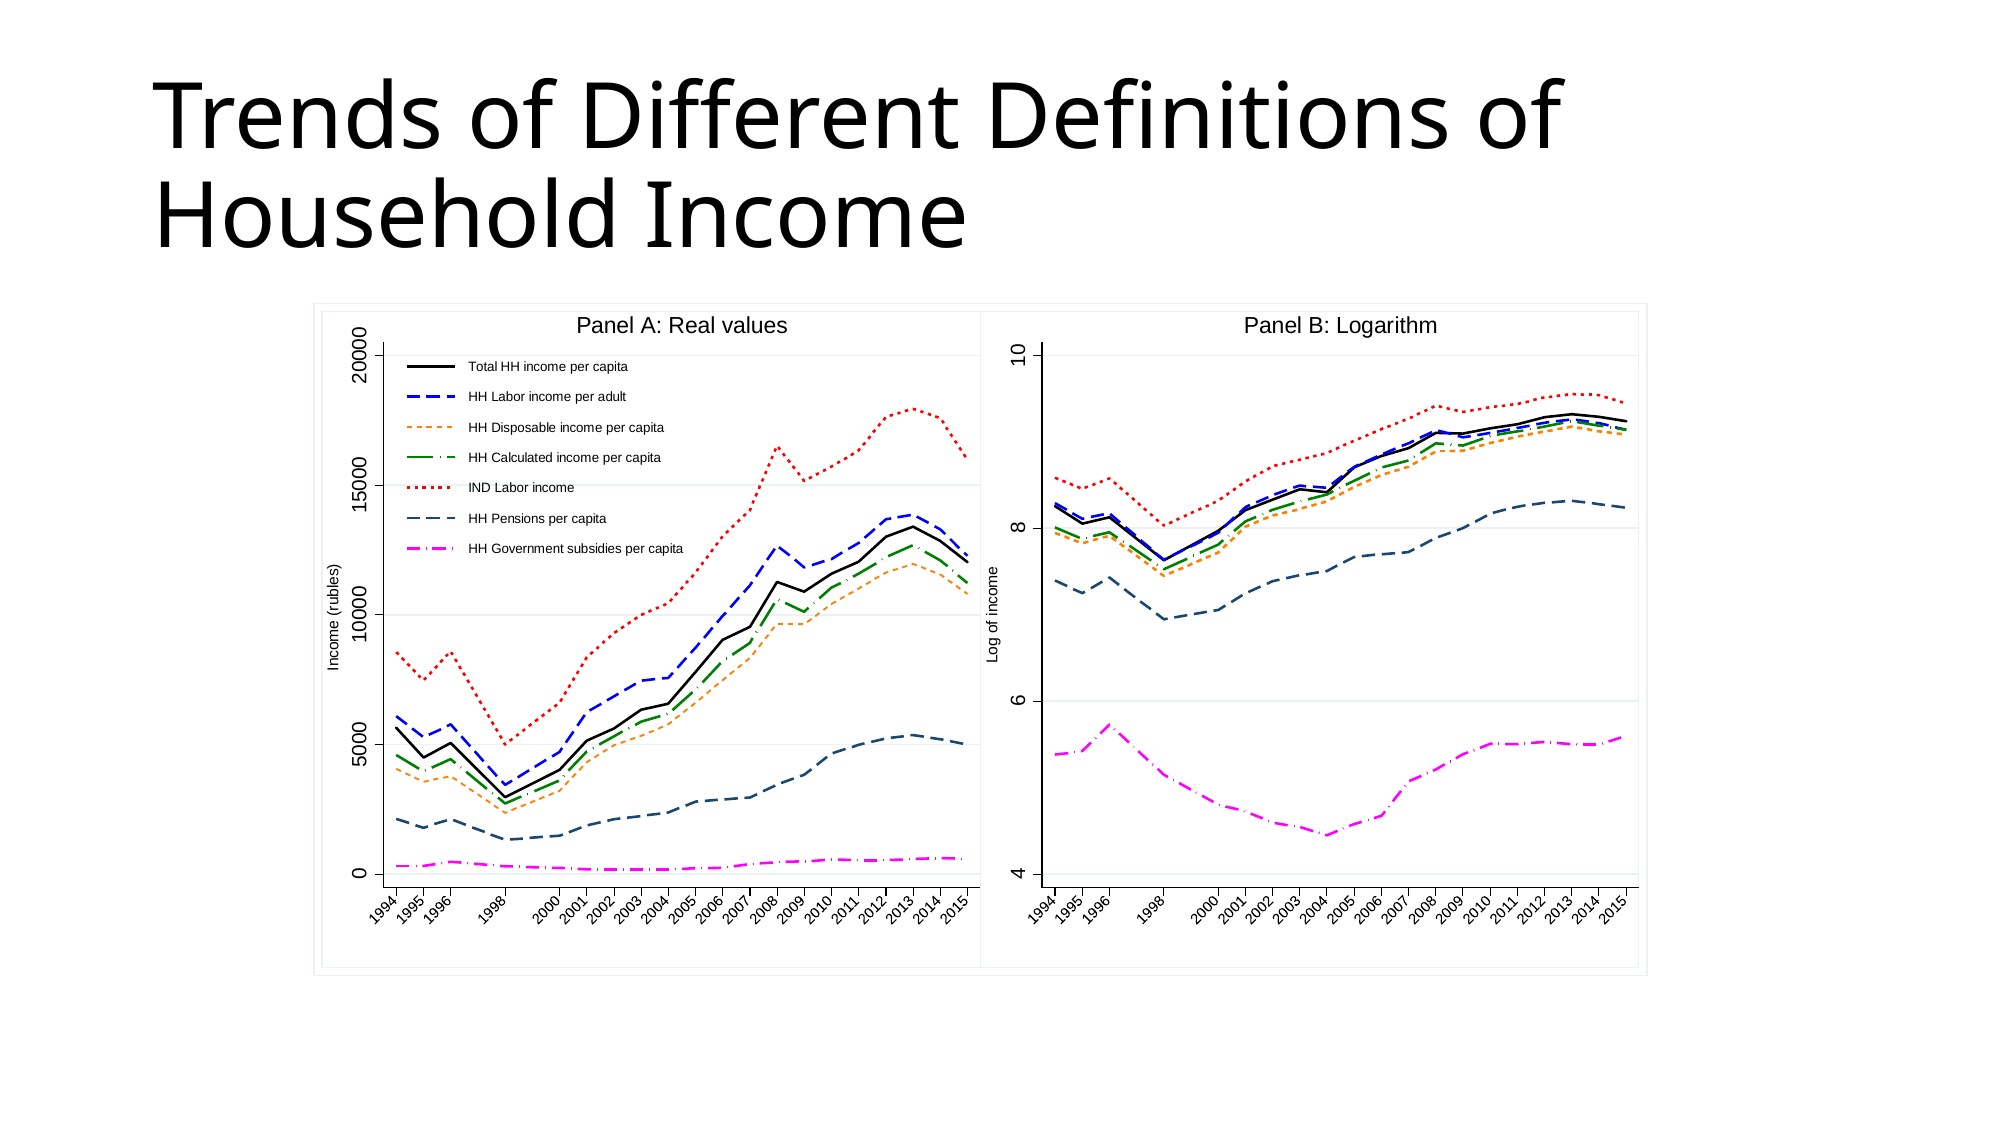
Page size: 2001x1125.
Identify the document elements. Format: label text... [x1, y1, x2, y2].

picture [302, 292, 1659, 987]
title Trends of Different Definitions of Household Income [137, 59, 1863, 278]
